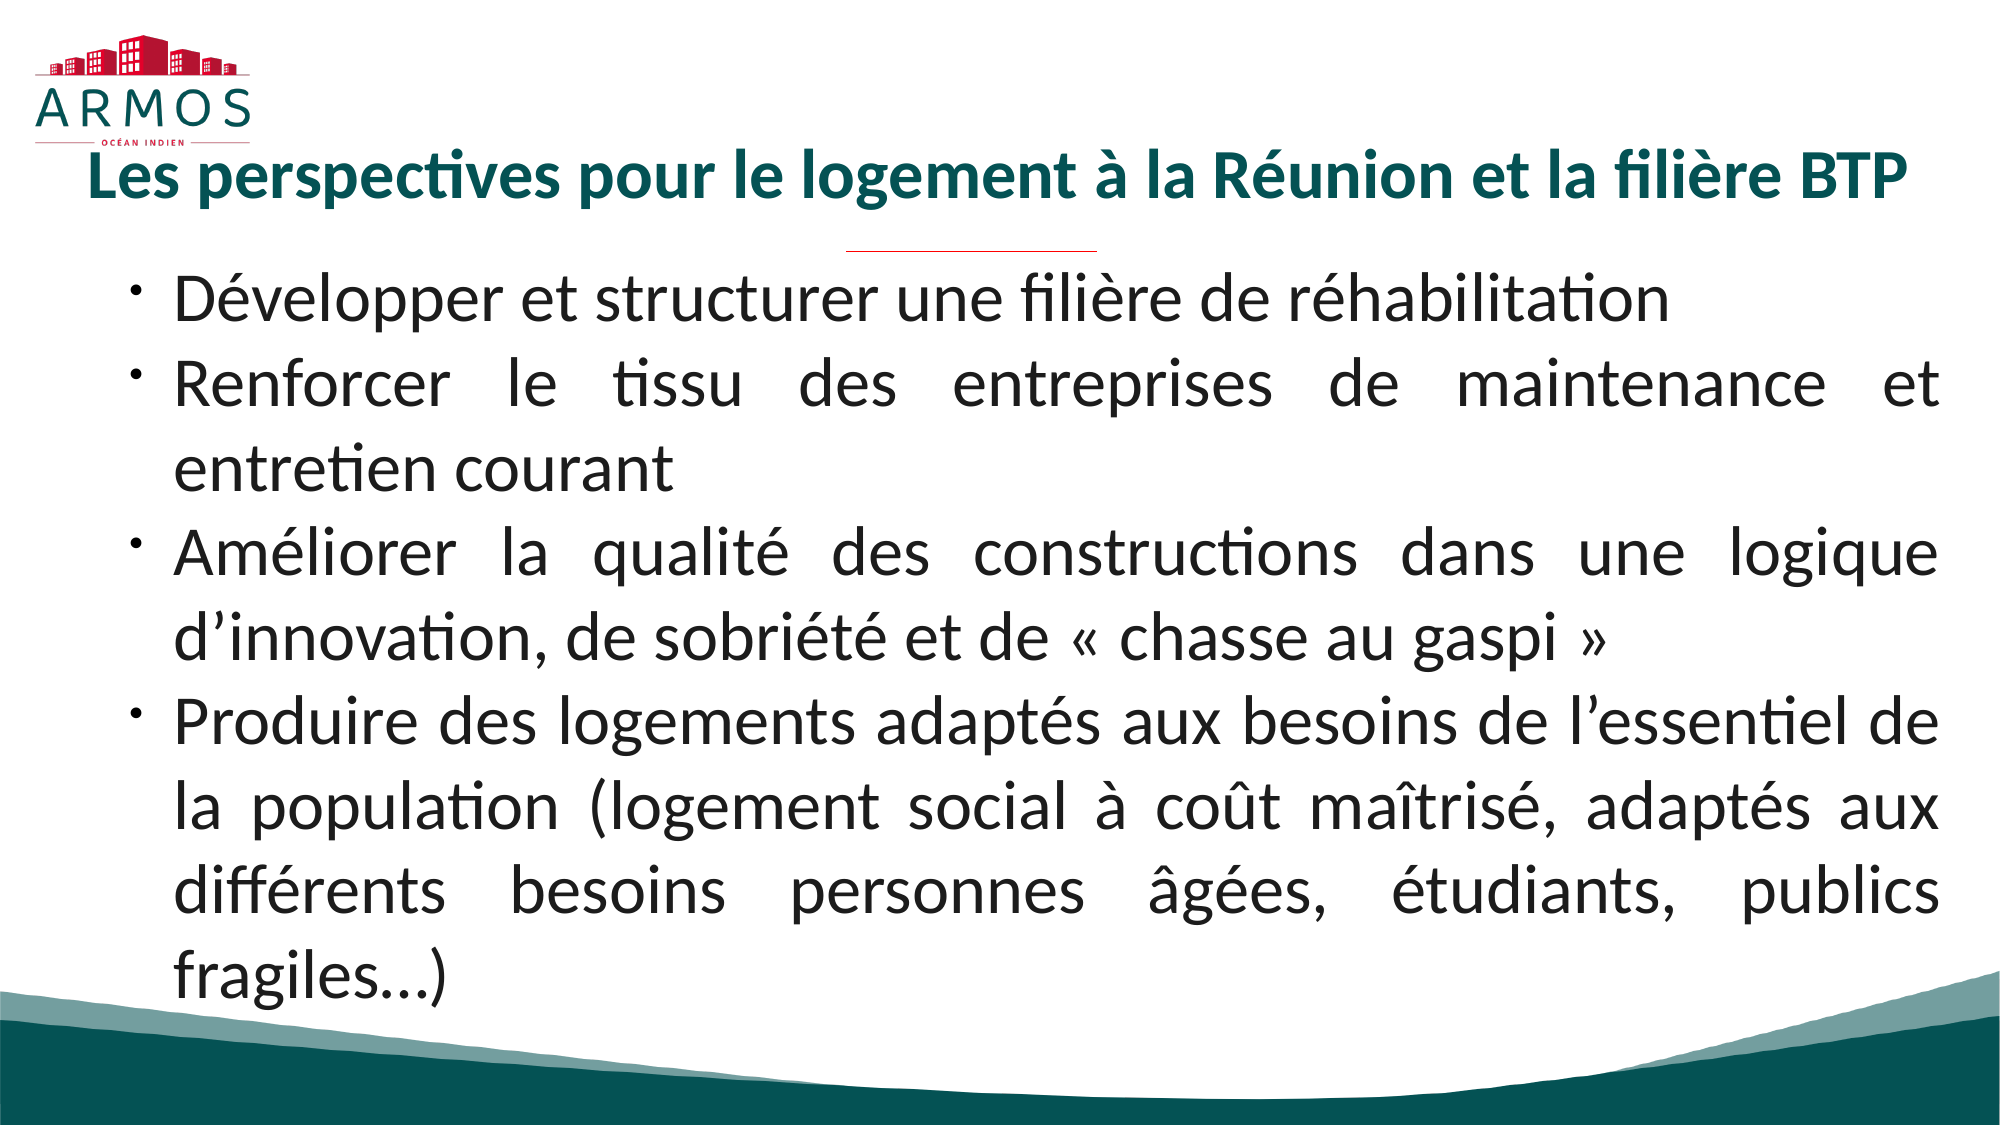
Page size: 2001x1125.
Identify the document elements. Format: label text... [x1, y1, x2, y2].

text_box Les perspectives pour le logement à la Réunion et la filière BTP [0, 127, 2000, 223]
text_box [969, 532, 1031, 593]
picture [0, 970, 2000, 1125]
picture [35, 35, 250, 127]
text_box Développer et structurer une filière de réhabilitation Renforcer le tissu des entreprises de maintenance et entretien courant Améliorer la qualité des constructions dans une logique d’innovation, de sobriété et de « chasse au gaspi » Produire des logements adaptés aux besoins de l’essentiel de la population (logement social à coût maîtrisé, adaptés aux différents besoins personnes âgées, étudiants, publics fragiles…) [0, 251, 1943, 958]
